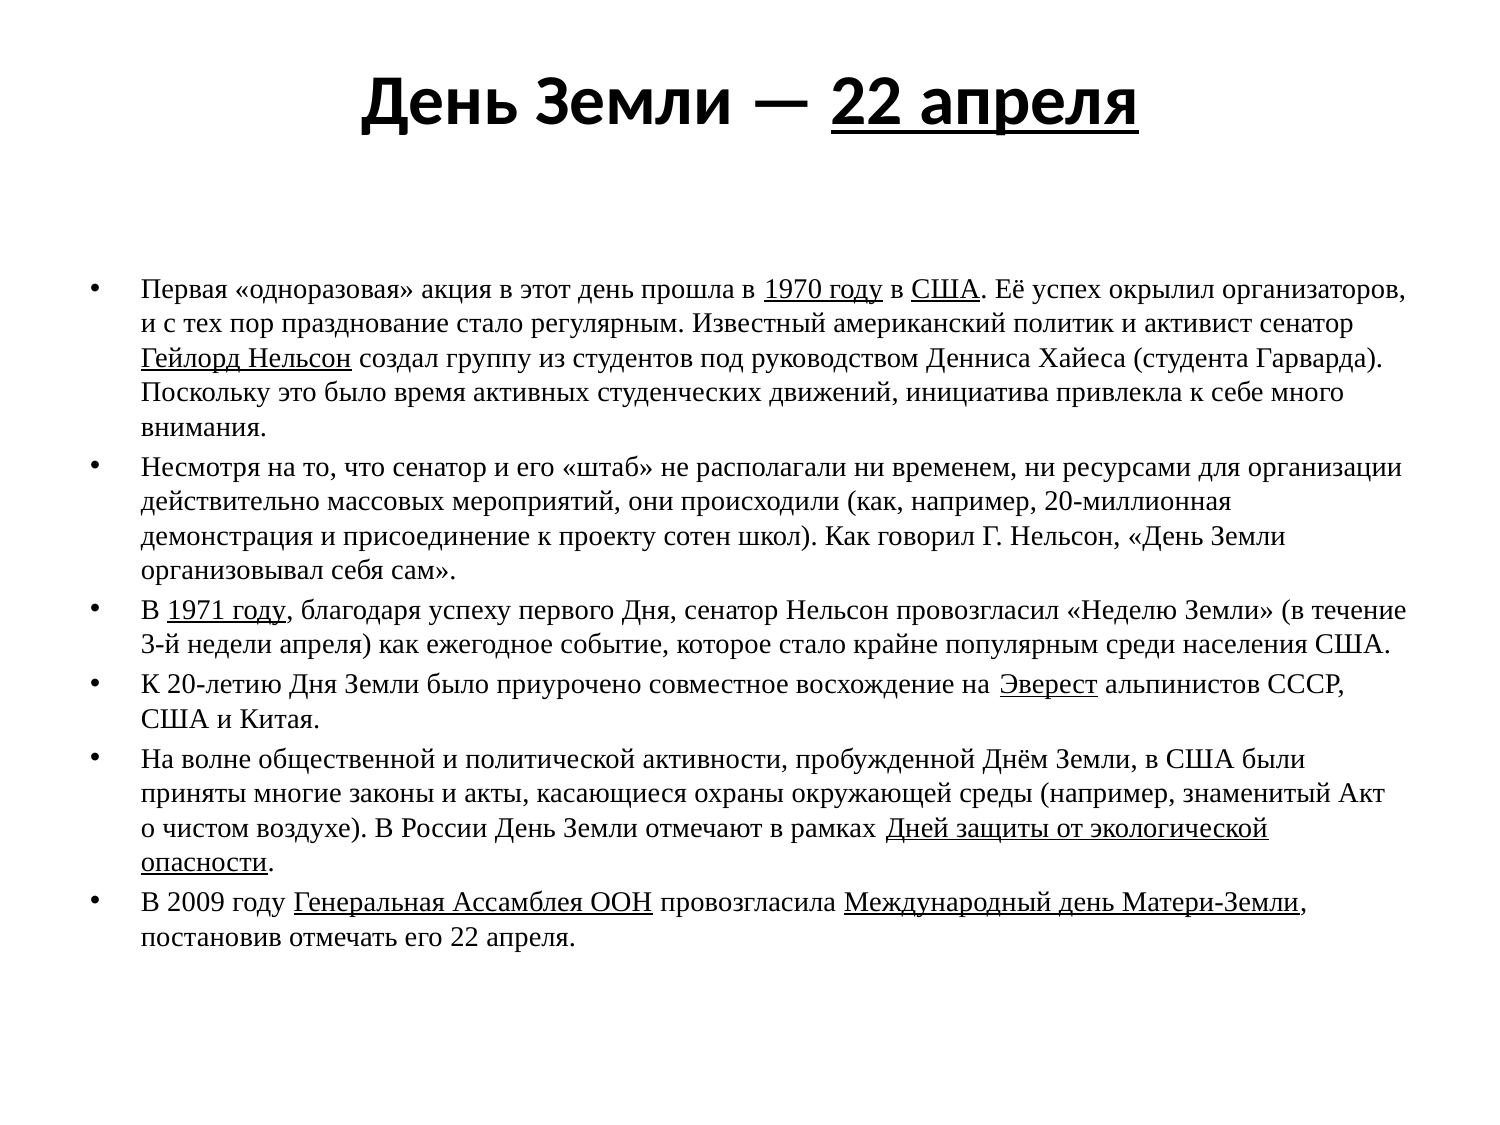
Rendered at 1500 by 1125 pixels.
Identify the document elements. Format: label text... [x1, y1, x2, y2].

list Первая «одноразовая» акция в этот день прошла в 1970 году в США. Её успех окрылил организаторов, и с тех пор празднование стало регулярным. Известный американский политик и активист сенатор Гейлорд Нельсон создал группу из студентов под руководством Денниса Хайеса (студента Гарварда). Поскольку это было время активных студенческих движений, инициатива привлекла к себе много внимания. Несмотря на то, что сенатор и его «штаб» не располагали ни временем, ни ресурсами для организации действительно массовых мероприятий, они происходили (как, например, 20-миллионная демонстрация и присоединение к проекту сотен школ). Как говорил Г. Нельсон, «День Земли организовывал себя сам». В 1971 году, благодаря успеху первого Дня, сенатор Нельсон провозгласил «Неделю Земли» (в течение 3-й недели апреля) как ежегодное событие, которое стало крайне популярным среди населения США. К 20-летию Дня Земли было приурочено совместное восхождение на Эверест альпинистов СССР, США и Китая. На волне общественной и политической активности, пробужденной Днём Земли, в США были приняты многие законы и акты, касающиеся охраны окружающей среды (например, знаменитый Акт о чистом воздухе). В России День Земли отмечают в рамках Дней защиты от экологической опасности. В 2009 году Генеральная Ассамблея ООН провозгласила Международный день Матери-Земли, постановив отмечать его 22 апреля. [75, 262, 1425, 1005]
title День Земли — 22 апреля [75, 45, 1425, 233]
